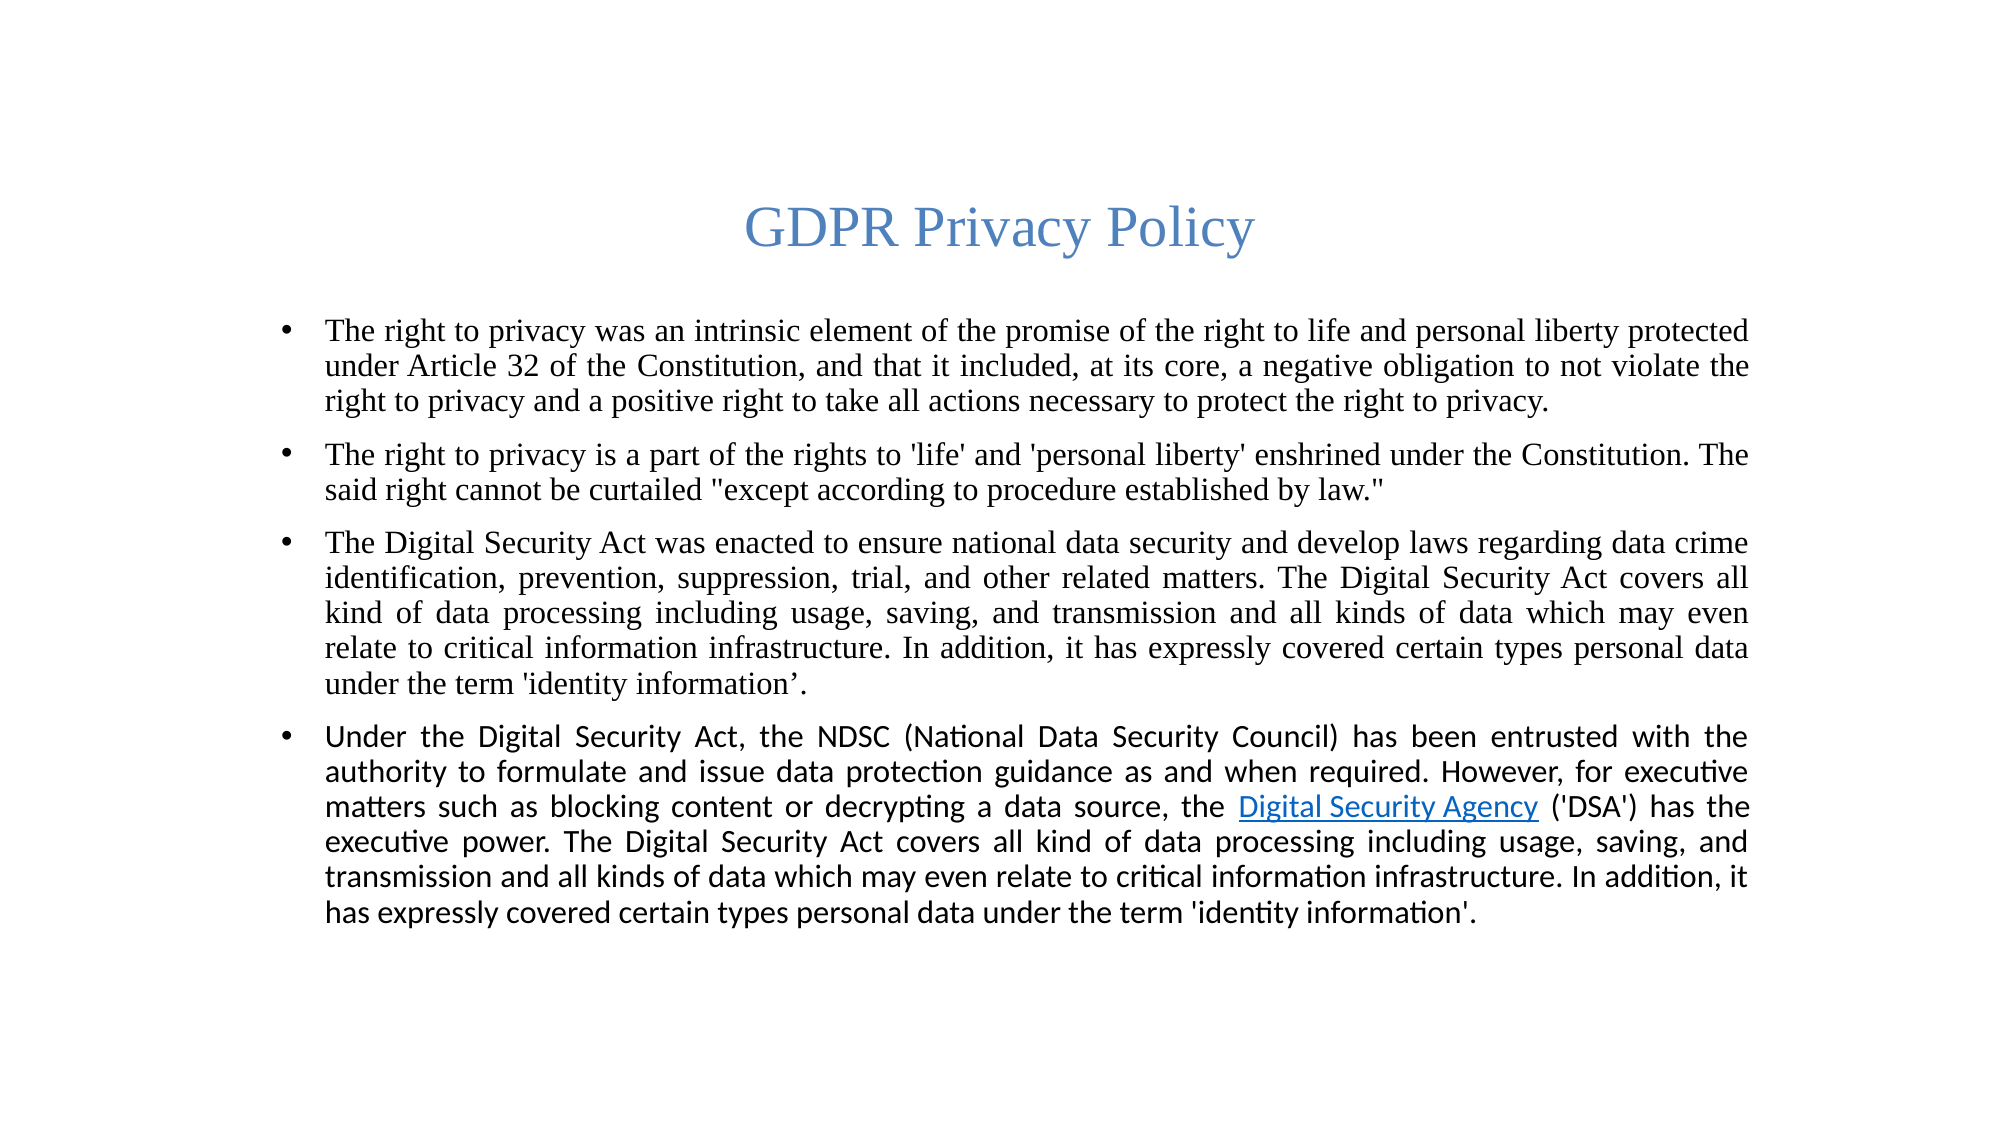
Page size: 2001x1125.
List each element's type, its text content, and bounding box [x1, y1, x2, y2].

subtitle The right to privacy was an intrinsic element of the promise of the right to life and personal liberty protected under Article 32 of the Constitution, and that it included, at its core, a negative obligation to not violate the right to privacy and a positive right to take all actions necessary to protect the right to privacy. The right to privacy is a part of the rights to 'life' and 'personal liberty' enshrined under the Constitution. The said right cannot be curtailed "except according to procedure established by law." The Digital Security Act was enacted to ensure national data security and develop laws regarding data crime identification, prevention, suppression, trial, and other related matters. The Digital Security Act covers all kind of data processing including usage, saving, and transmission and all kinds of data which may even relate to critical information infrastructure. In addition, it has expressly covered certain types personal data under the term 'identity information’. Under the Digital Security Act, the NDSC (National Data Security Council) has been entrusted with the authority to formulate and issue data protection guidance as and when required. However, for executive matters such as blocking content or decrypting a data source, the Digital Security Agency ('DSA') has the executive power. The Digital Security Act covers all kind of data processing including usage, saving, and transmission and all kinds of data which may even relate to critical information infrastructure. In addition, it has expressly covered certain types personal data under the term 'identity information'. [266, 306, 1766, 952]
title GDPR Privacy Policy [249, 184, 1750, 267]
